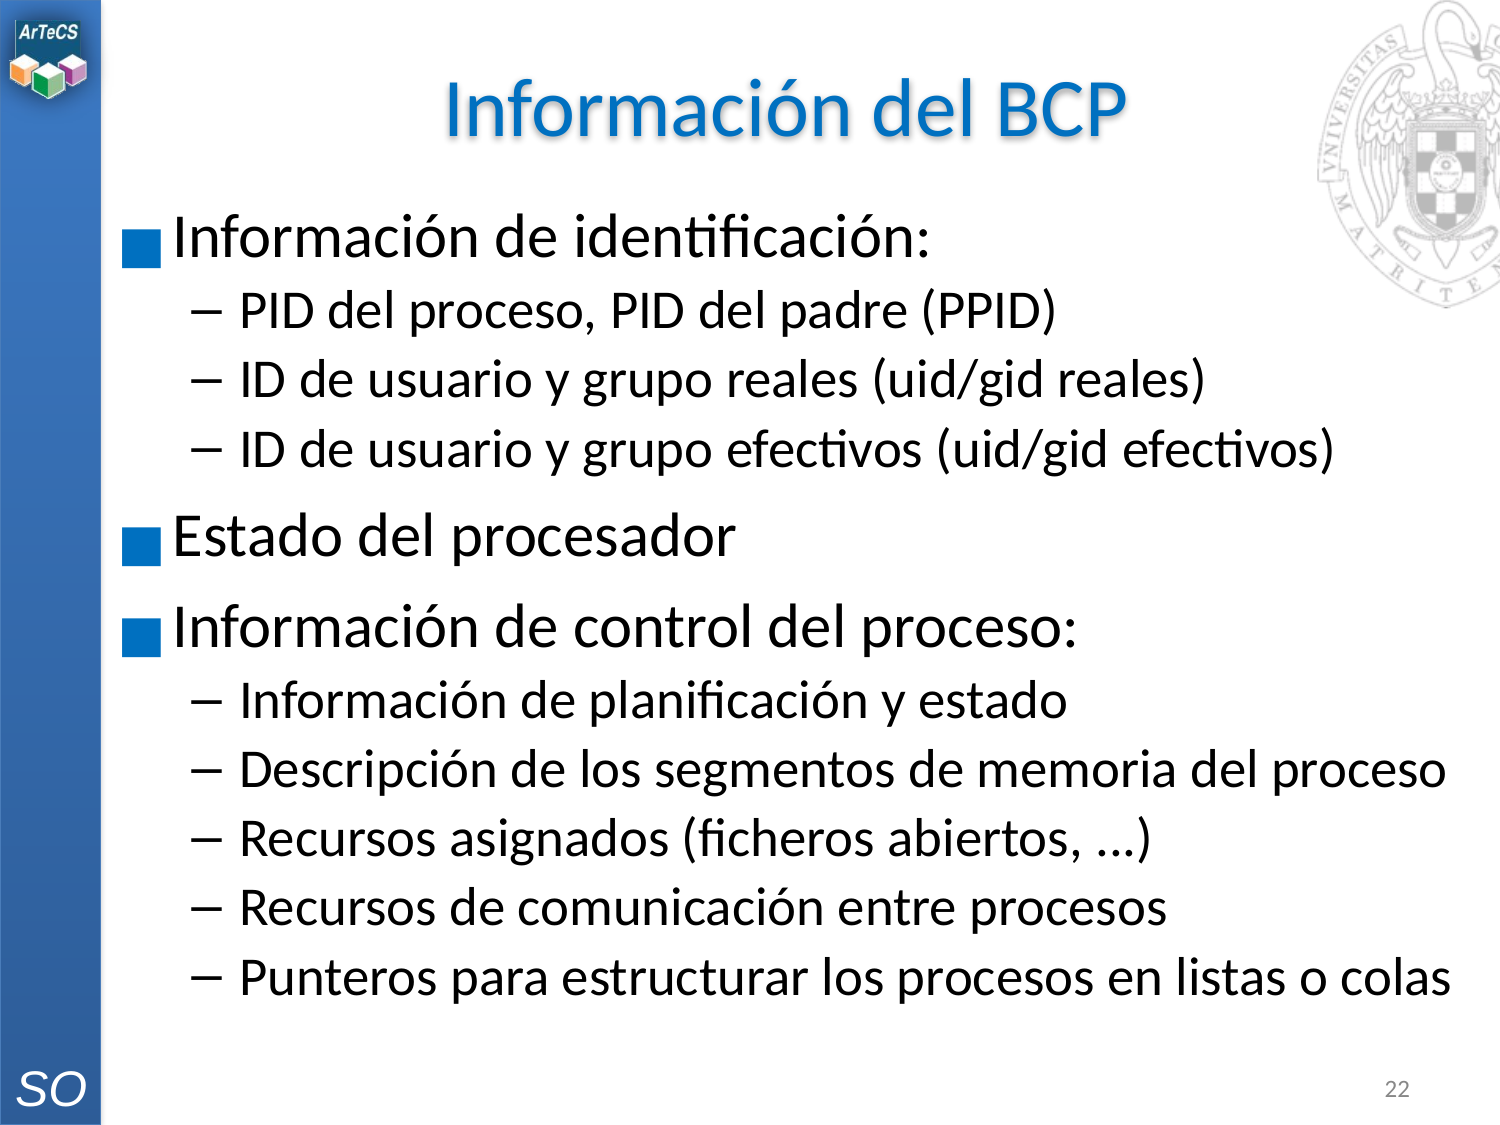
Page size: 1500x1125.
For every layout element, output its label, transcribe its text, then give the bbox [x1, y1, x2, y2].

list Información de identificación: PID del proceso, PID del padre (PPID) ID de usuario y grupo reales (uid/gid reales) ID de usuario y grupo efectivos (uid/gid efectivos) Estado del procesador Información de control del proceso: Información de planificación y estado Descripción de los segmentos de memoria del proceso Recursos asignados (ficheros abiertos, ...) Recursos de comunicación entre procesos Punteros para estructurar los procesos en listas o colas [100, 196, 1471, 1035]
slide_number ‹#› [1340, 1057, 1425, 1118]
picture [9, 15, 87, 102]
title Información del BCP [100, 45, 1473, 161]
